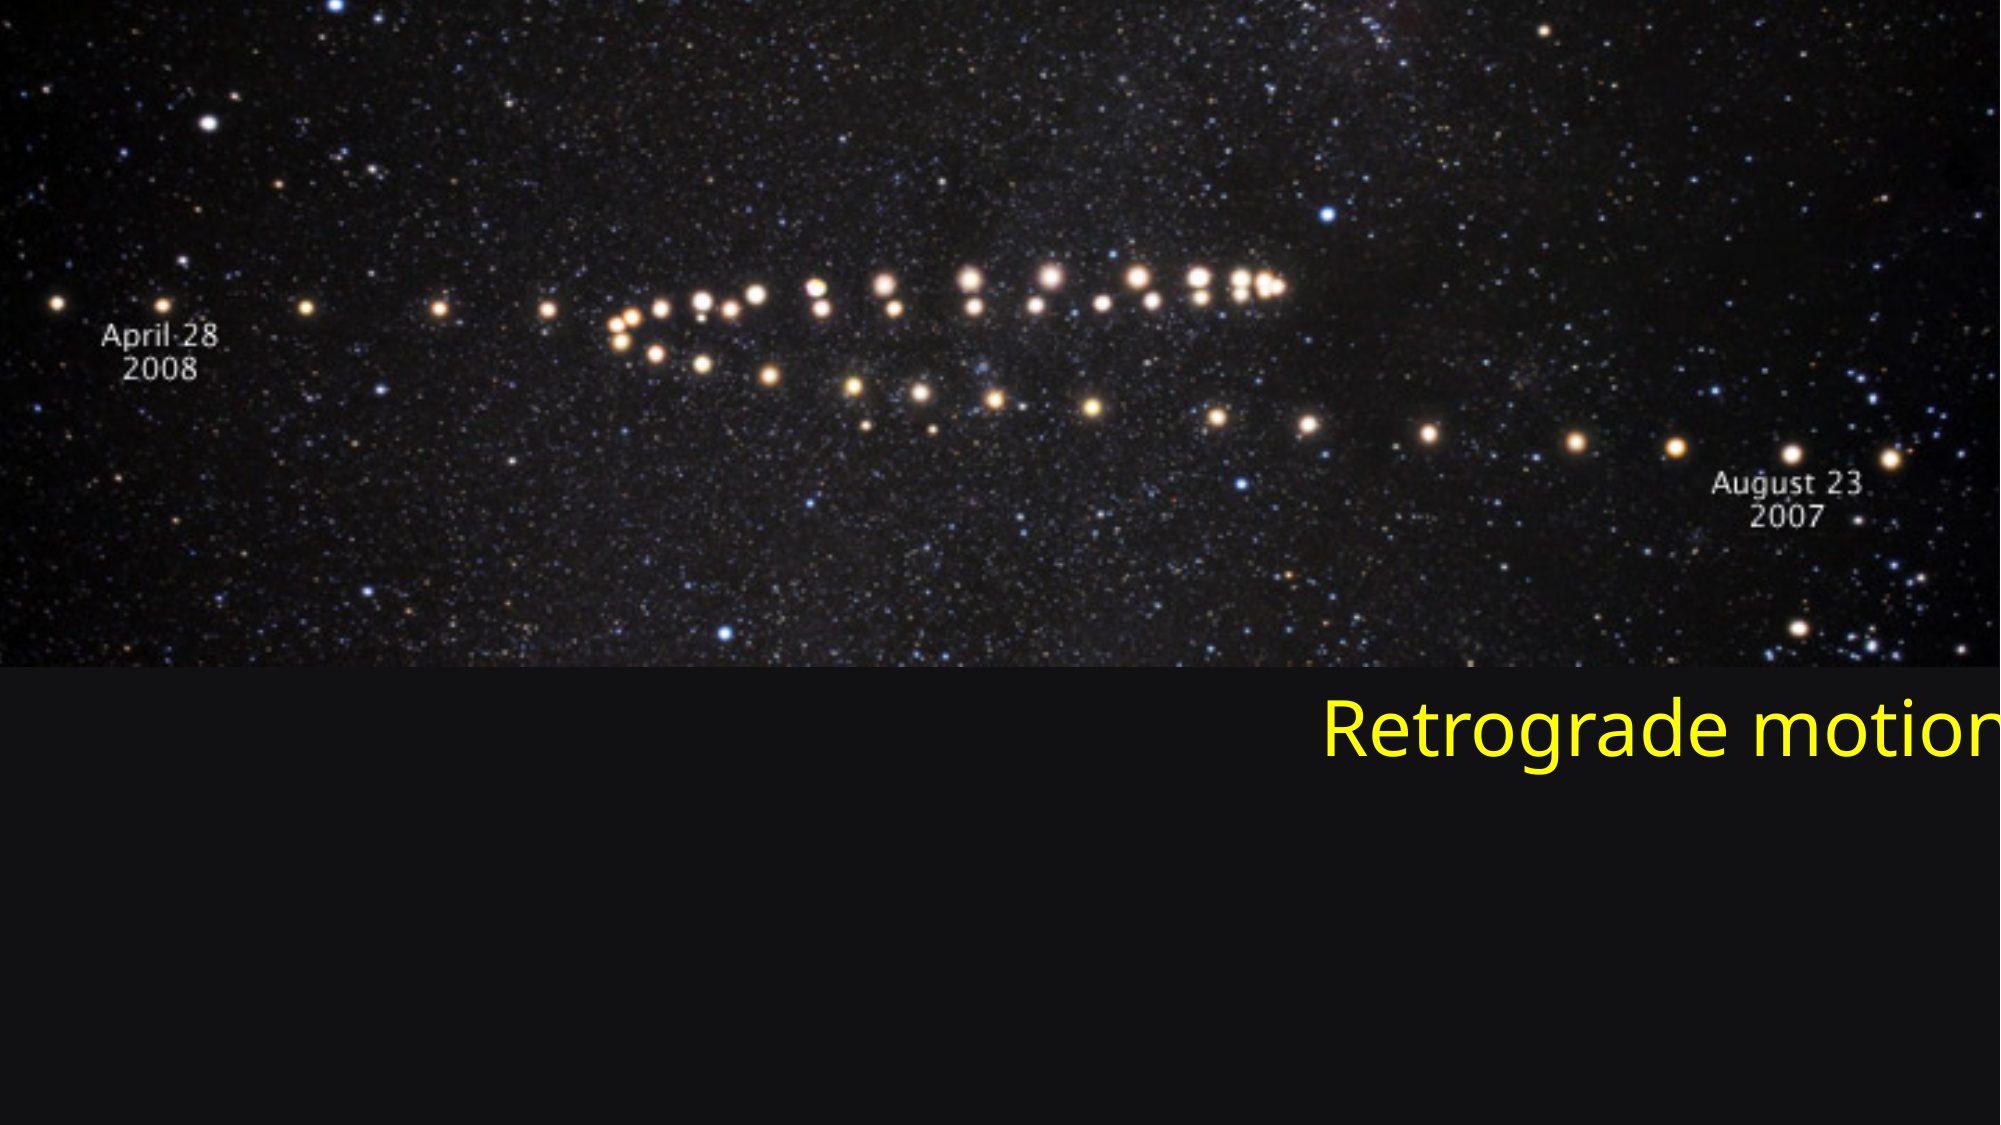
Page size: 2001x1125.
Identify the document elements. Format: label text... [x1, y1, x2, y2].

text_box Retrograde motion [1305, 670, 2000, 779]
picture [0, 0, 1999, 667]
